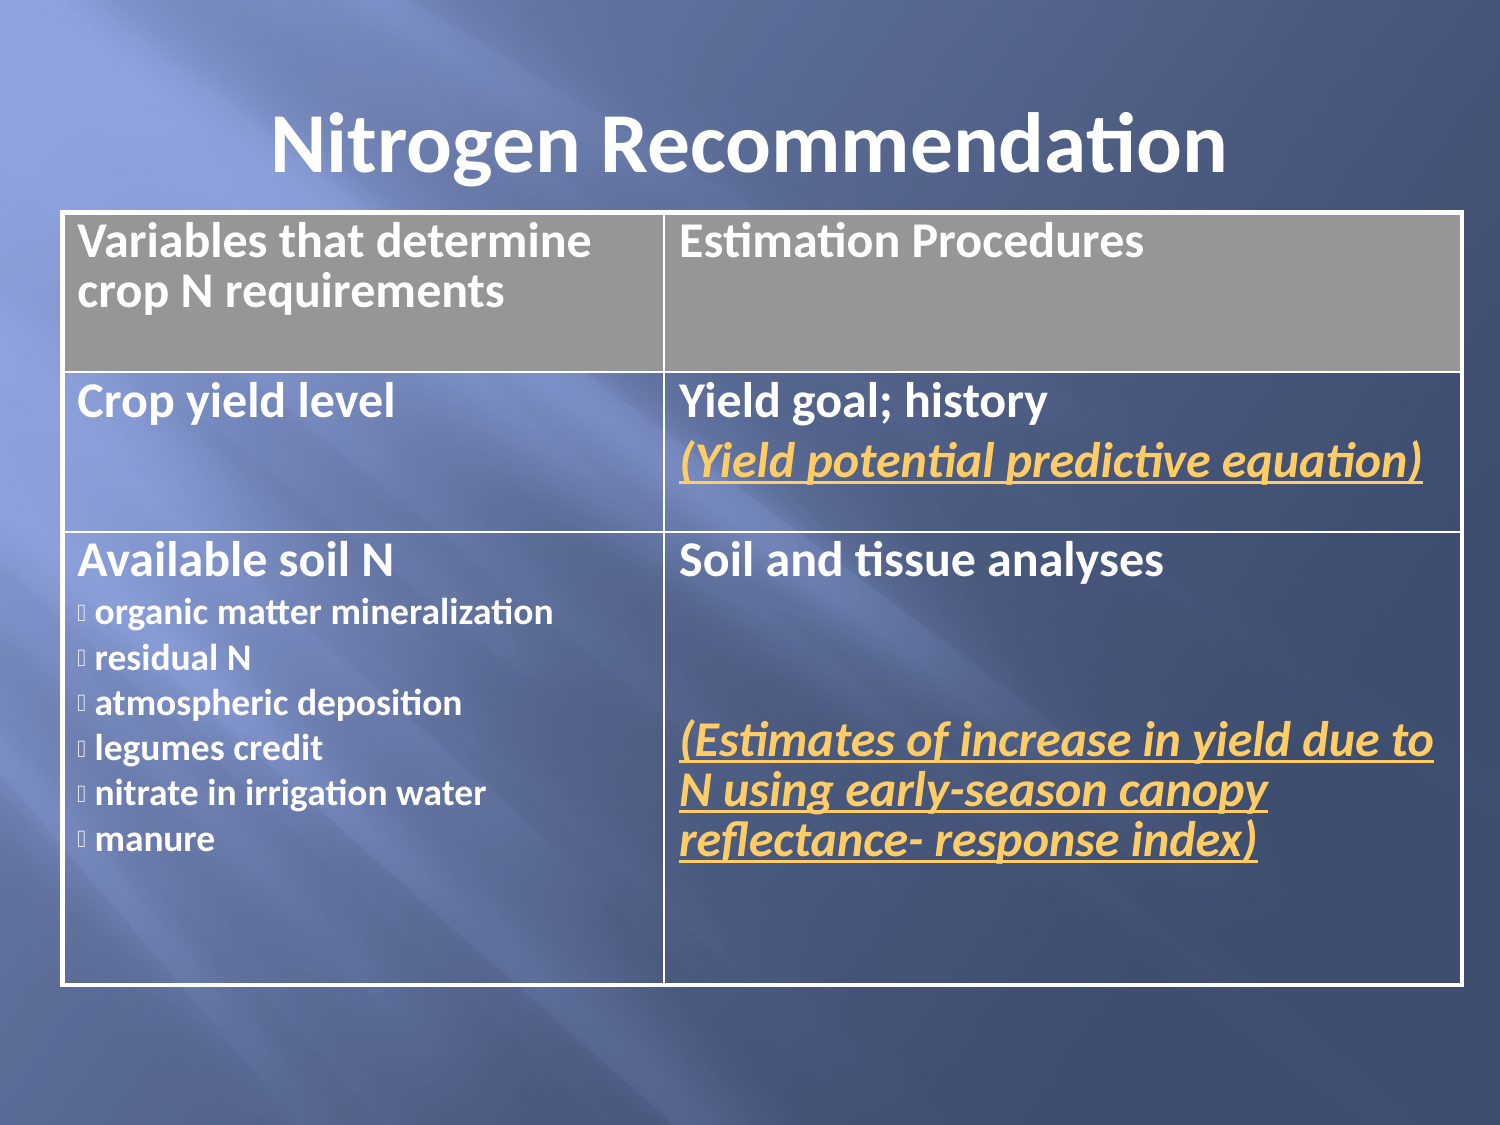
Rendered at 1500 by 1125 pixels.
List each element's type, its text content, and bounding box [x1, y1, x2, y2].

table_header Estimation Procedures [665, 215, 1460, 371]
title Nitrogen Recommendation [75, 45, 1425, 210]
table_cell Crop yield level [65, 373, 663, 531]
table_cell Available soil N organic matter mineralization residual N atmospheric deposition legumes credit nitrate in irrigation water manure [65, 533, 663, 983]
table_cell Soil and tissue analyses (Estimates of increase in yield due to N using early-season canopy reflectance- response index) [665, 533, 1460, 983]
table_header Variables that determine crop N requirements [65, 215, 663, 371]
table_cell Yield goal; history (Yield potential predictive equation) [665, 373, 1460, 531]
